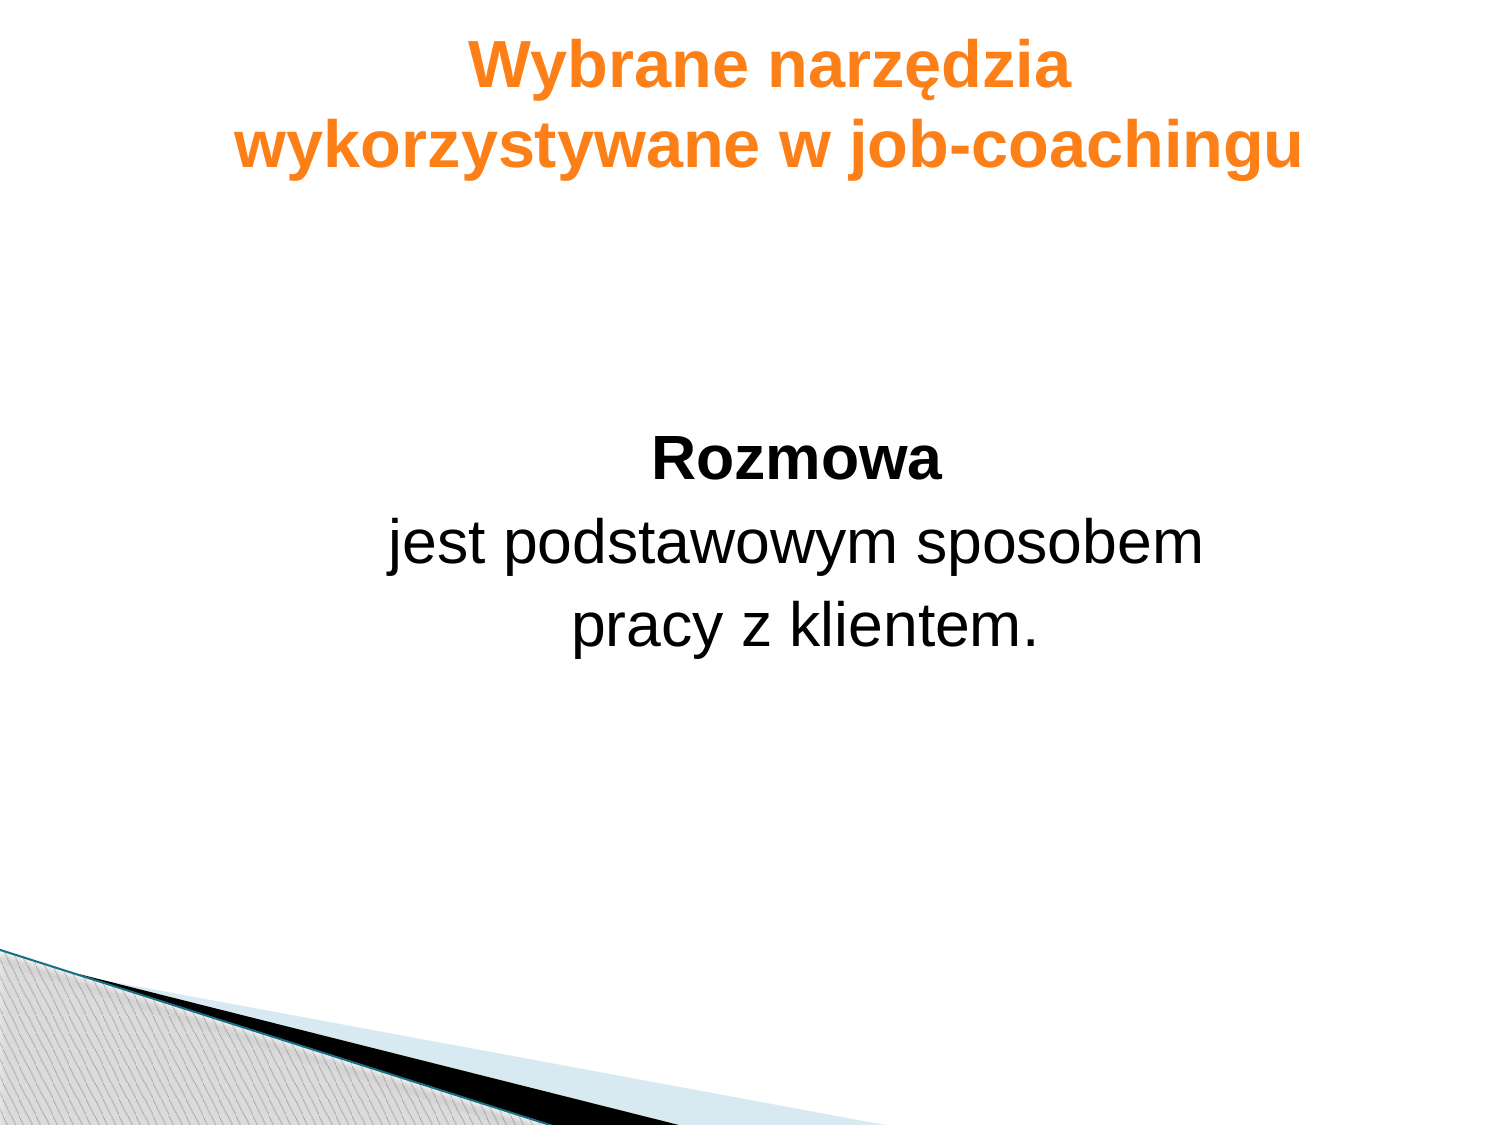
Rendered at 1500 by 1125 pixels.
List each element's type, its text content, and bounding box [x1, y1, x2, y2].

list Rozmowa jest podstawowym sposobem pracy z klientem. [98, 243, 1495, 898]
title Wybrane narzędzia wykorzystywane w job-coachingu [76, 42, 1483, 159]
